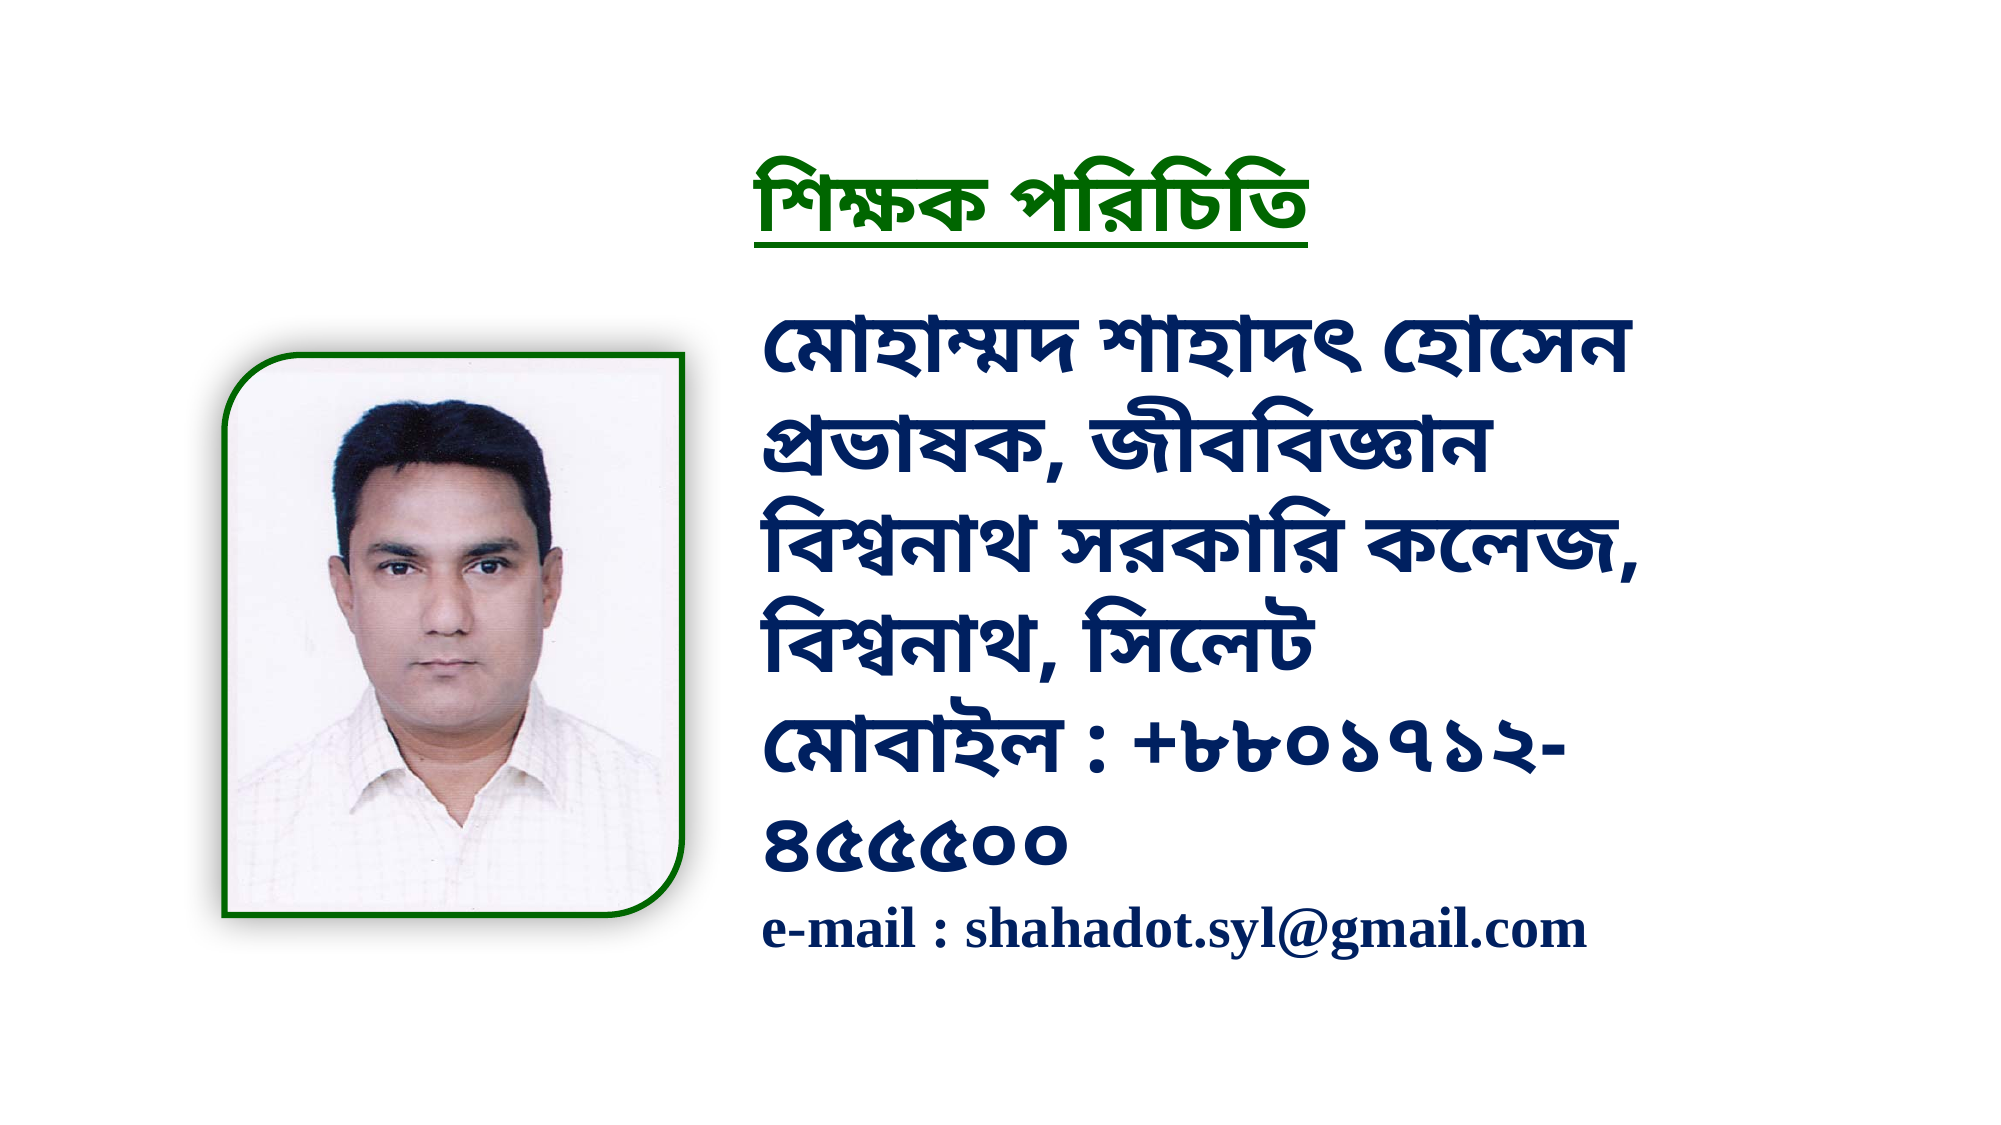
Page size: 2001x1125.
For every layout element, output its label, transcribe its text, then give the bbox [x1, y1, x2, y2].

picture [224, 354, 683, 916]
text_box মোহাম্মদ শাহাদৎ হোসেন প্রভাষক, জীববিজ্ঞান বিশ্বনাথ সরকারি কলেজ, বিশ্বনাথ, সিলেট মোবাইল : +৮৮০১৭১২-৪৫৫৫০০ e-mail : shahadot.syl@gmail.com [746, 274, 1731, 996]
text_box শিক্ষক পরিচিতি [708, 112, 1355, 285]
